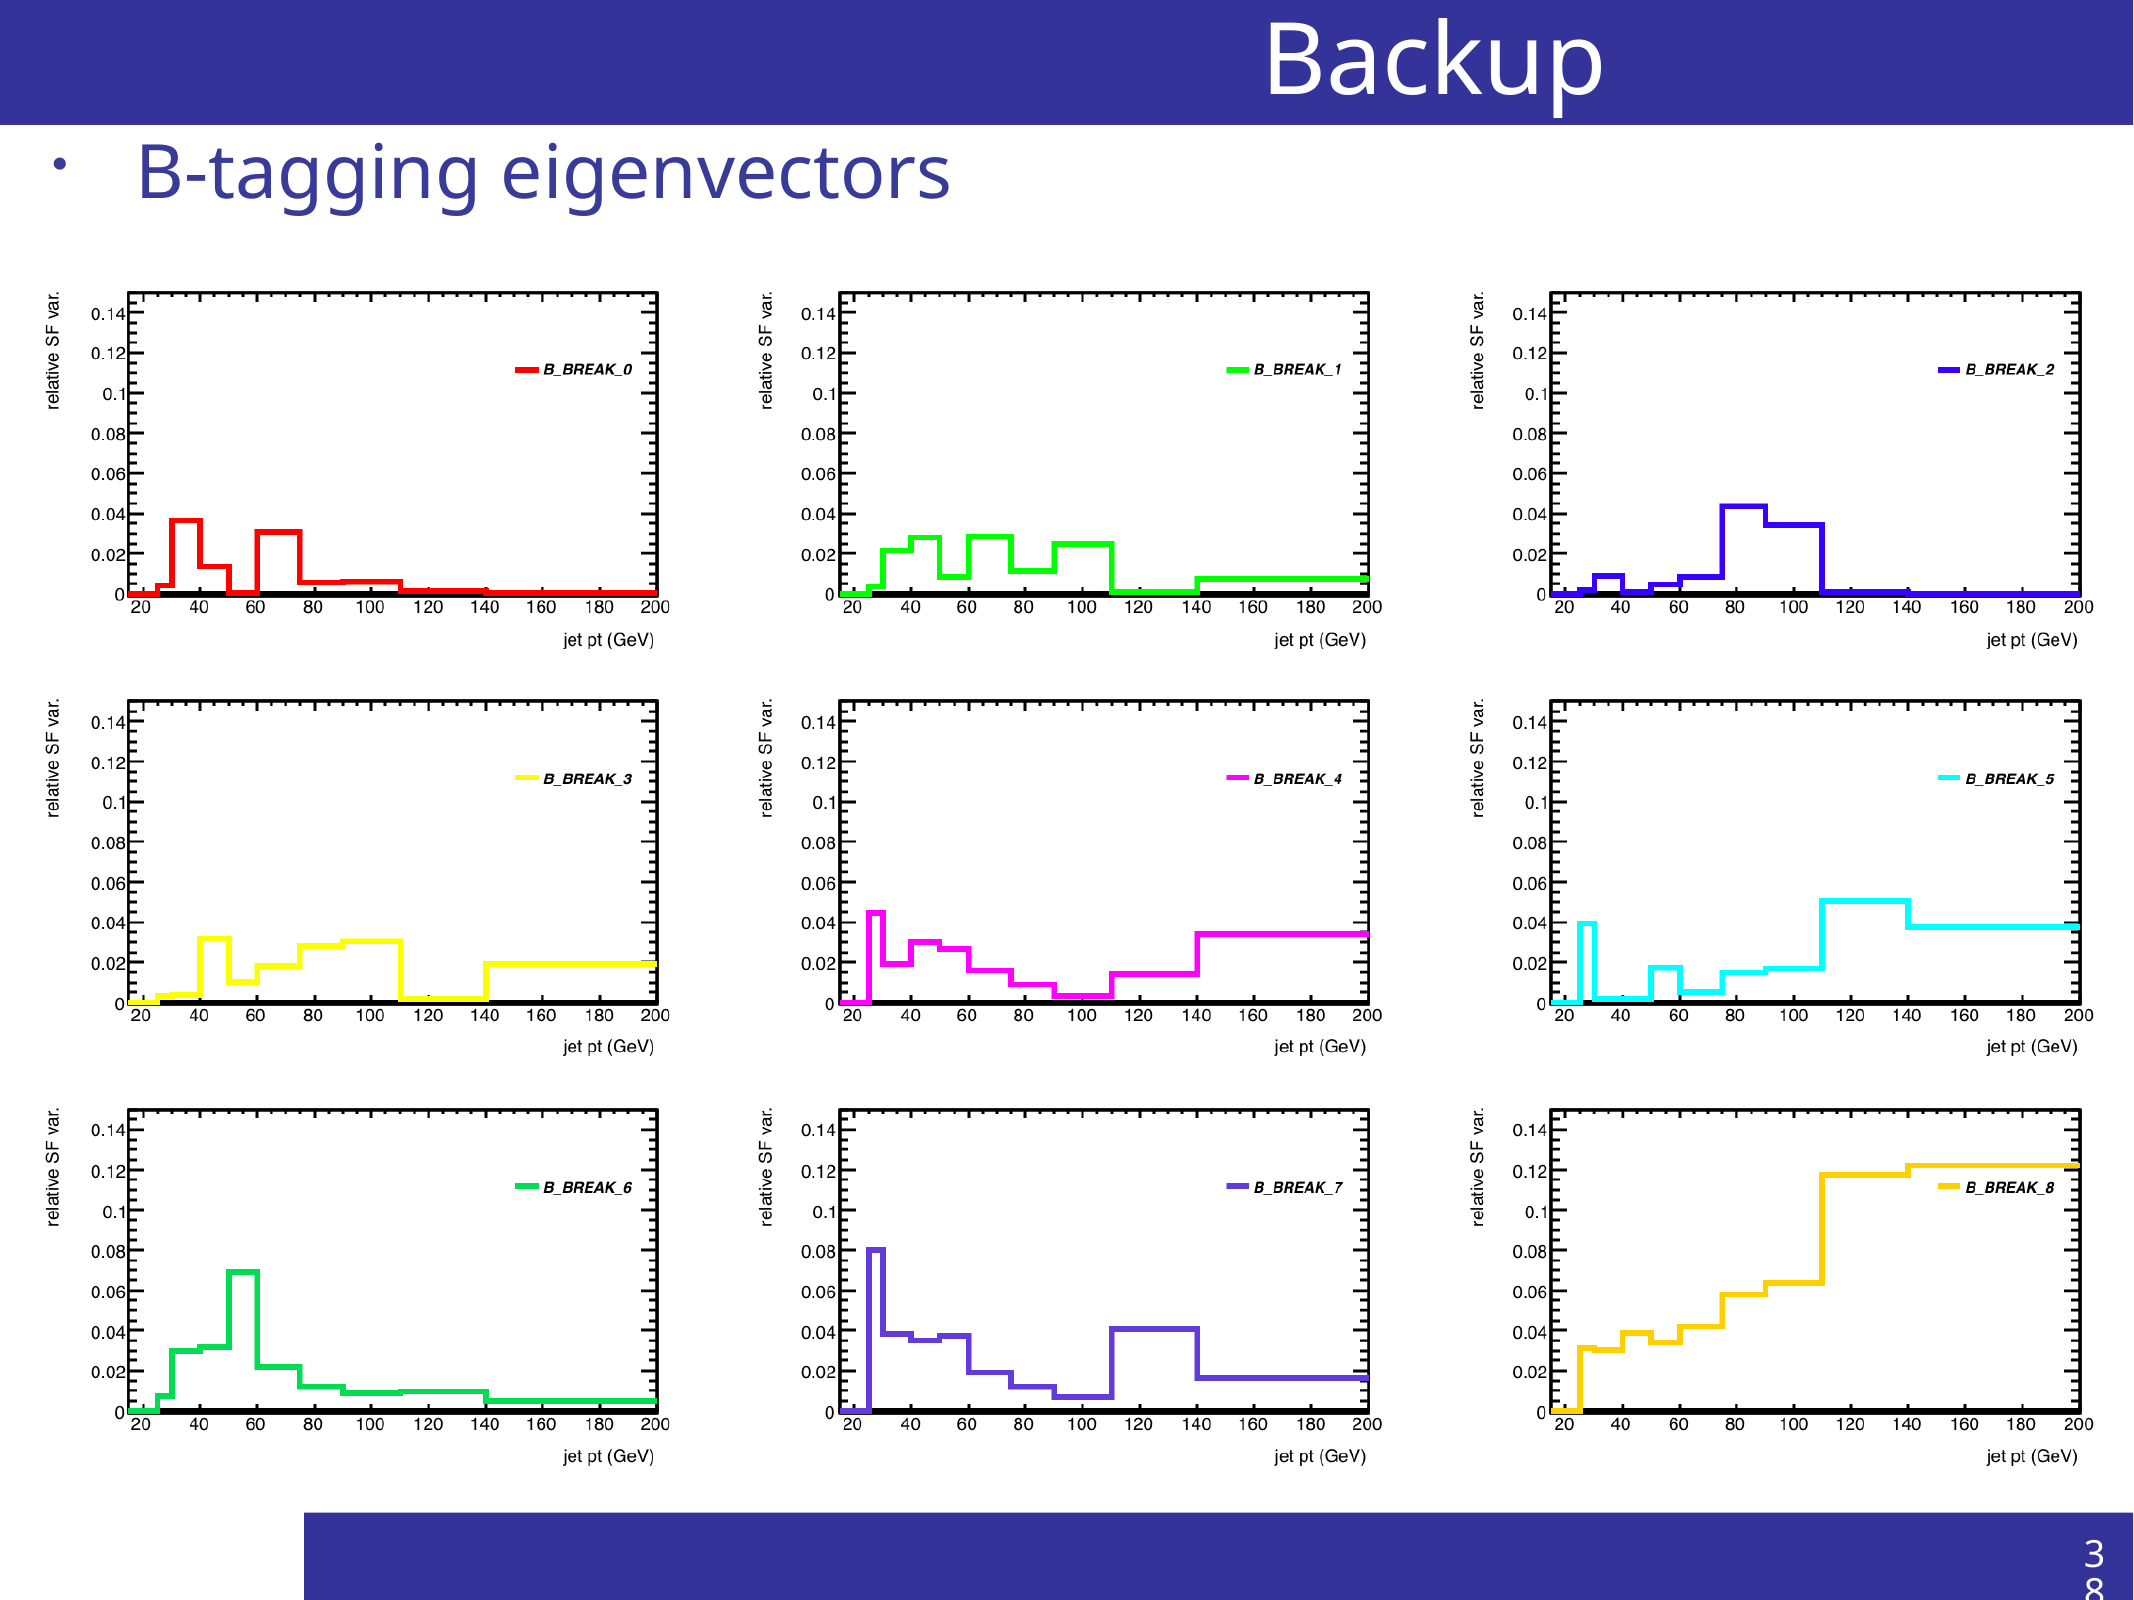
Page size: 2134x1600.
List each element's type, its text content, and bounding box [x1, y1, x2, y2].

title Backup [726, 0, 2134, 124]
list B-tagging eigenvectors [0, 124, 1147, 261]
picture [0, 262, 2134, 1486]
slide_number 38 [2068, 1522, 2126, 1584]
